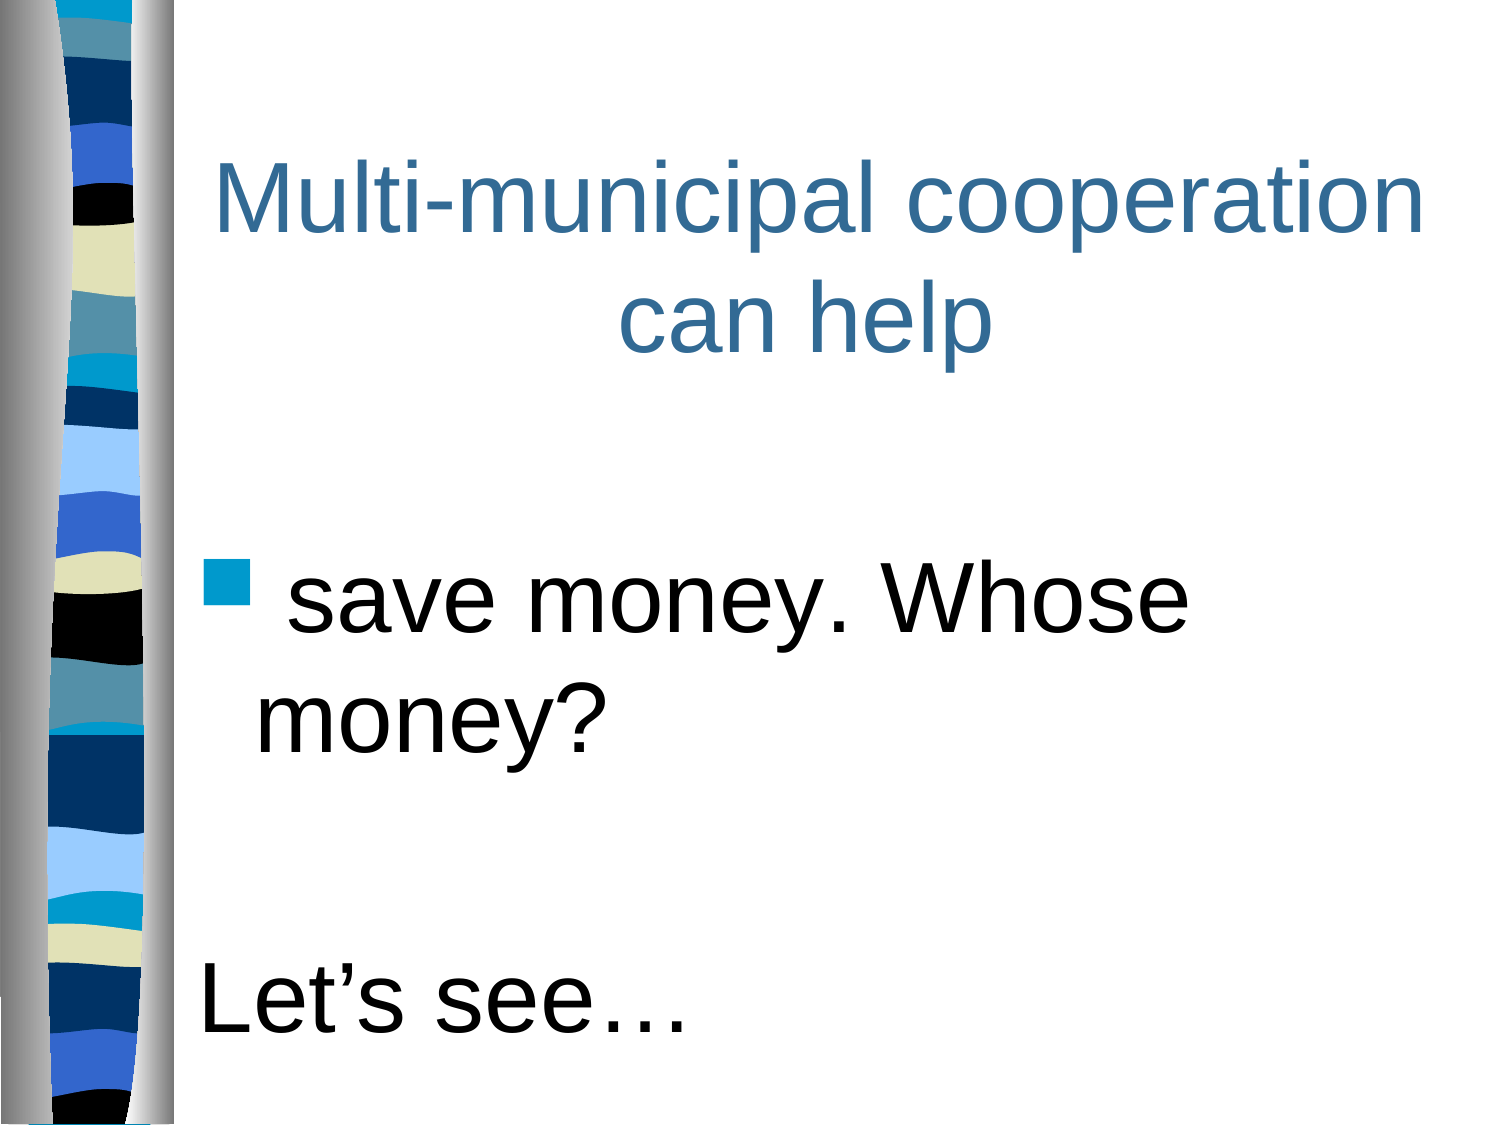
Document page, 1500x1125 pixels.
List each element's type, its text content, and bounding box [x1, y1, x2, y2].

list Multi-municipal cooperation can help save money. Whose money? Let’s see… [183, 125, 1458, 801]
